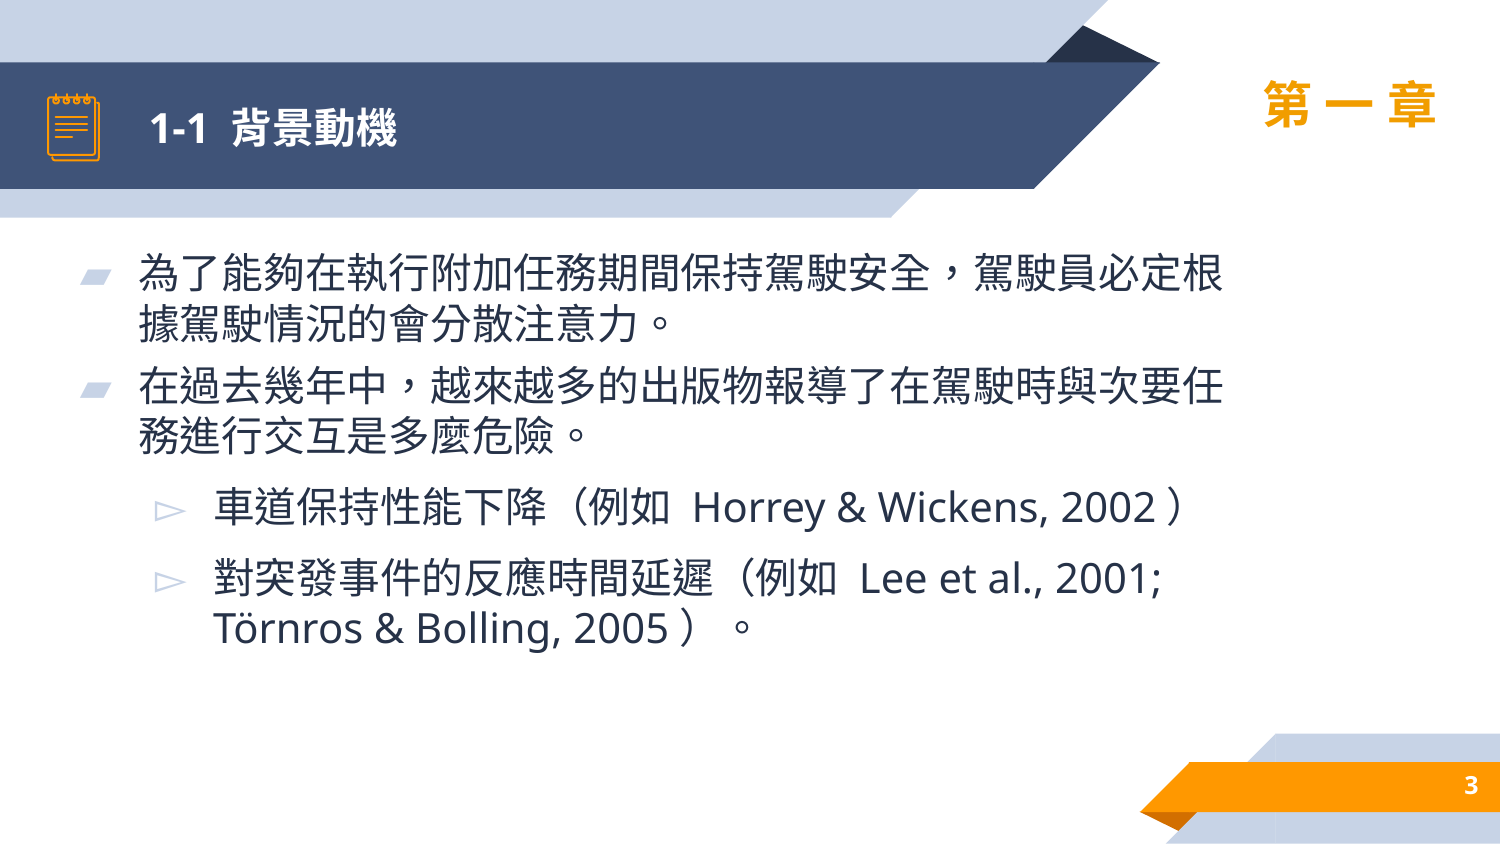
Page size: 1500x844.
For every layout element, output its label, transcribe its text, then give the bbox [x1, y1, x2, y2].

text_box 第一章 [836, 65, 1452, 141]
text_box 為了能夠在執行附加任務期間保持駕駛安全，駕駛員必定根據駕駛情況的會分散注意力。 在過去幾年中，越來越多的出版物報導了在駕駛時與次要任務進行交互是多麼危險。 車道保持性能下降（例如 Horrey & Wickens, 2002） 對突發事件的反應時間延遲（例如 Lee et al., 2001; Törnros & Bolling, 2005）。 [48, 232, 1250, 757]
title 1-1 背景動機 [133, 64, 997, 190]
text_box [47, 93, 100, 161]
slide_number 3 [1249, 760, 1494, 813]
